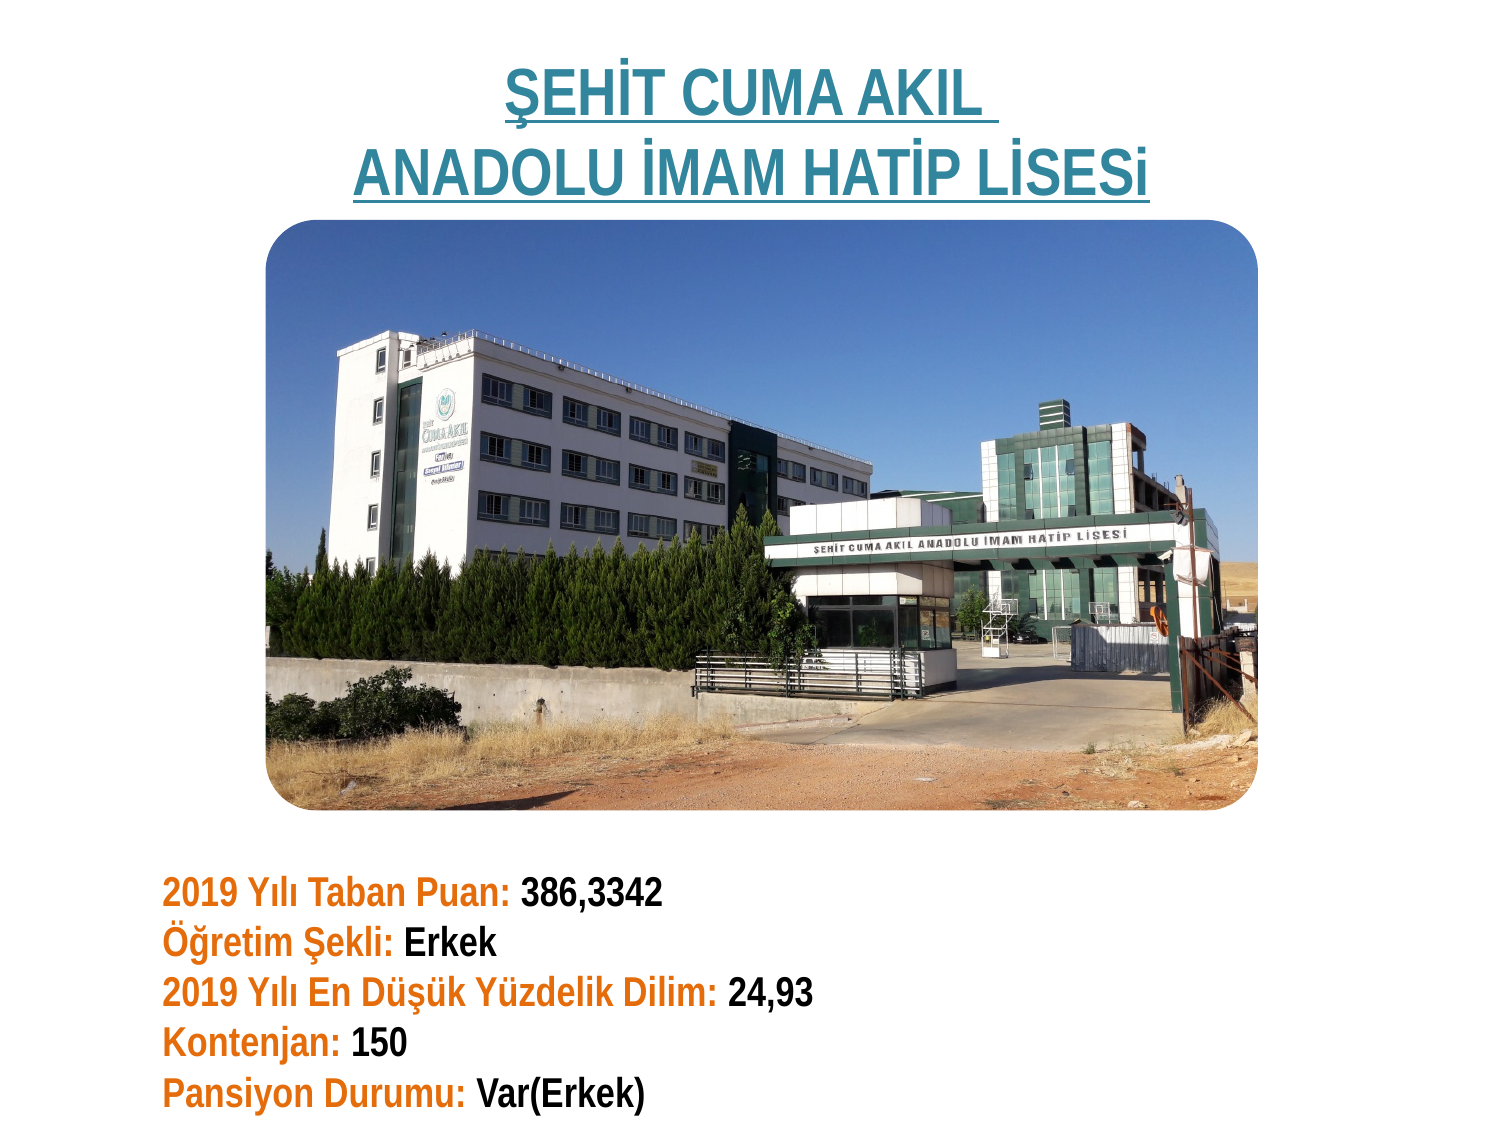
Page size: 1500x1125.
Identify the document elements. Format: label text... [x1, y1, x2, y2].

title ŞEHİT CUMA AKIL ANADOLU İMAM HATİP LİSESi [76, 19, 1427, 239]
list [265, 219, 1259, 811]
text_box 2019 Yılı Taban Puan: 386,3342 Öğretim Şekli: Erkek 2019 Yılı En Düşük Yüzdelik Dilim: 24,93 Kontenjan: 150 Pansiyon Durumu: Var(Erkek) [147, 857, 1341, 1123]
